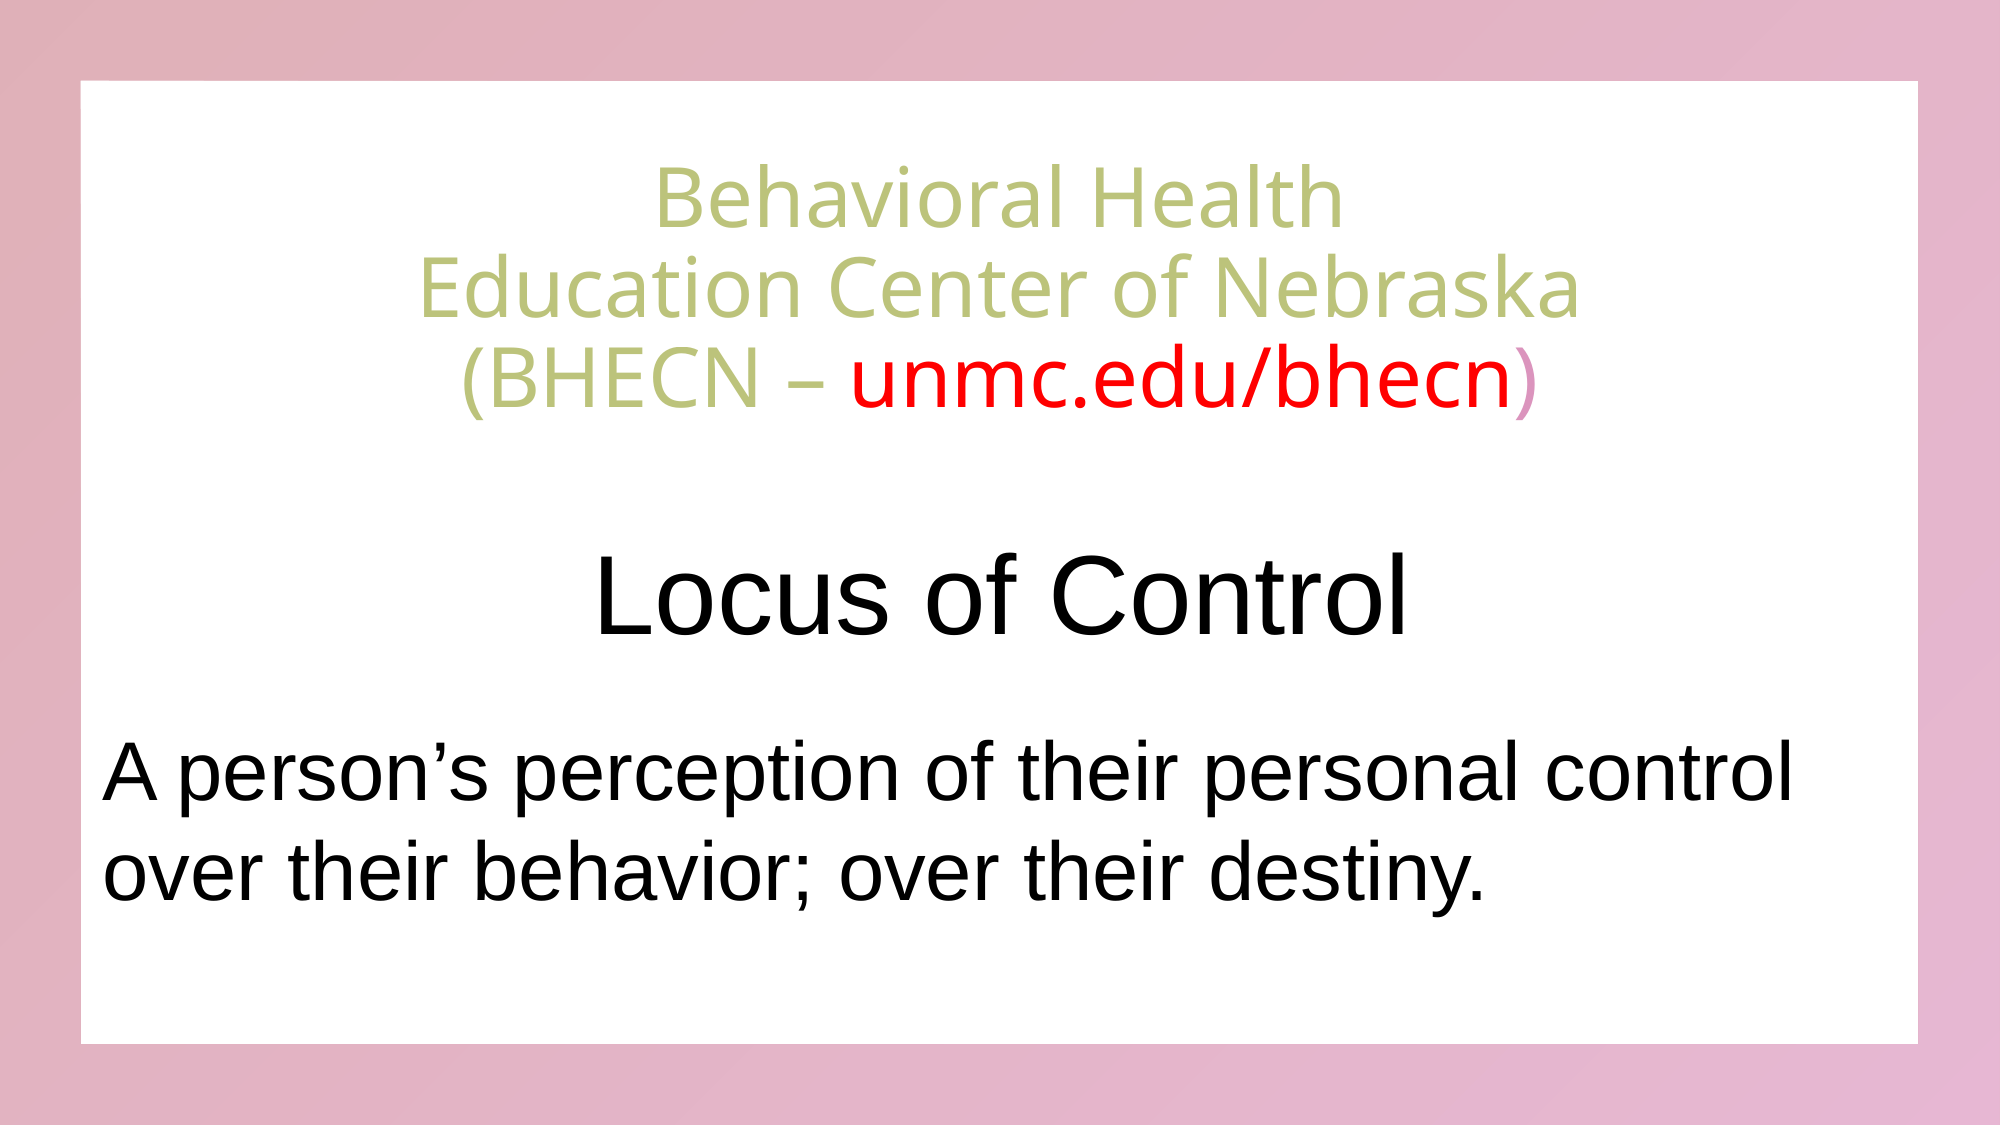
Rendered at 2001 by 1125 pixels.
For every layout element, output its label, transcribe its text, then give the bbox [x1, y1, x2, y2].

text_box Locus of Control A person’s perception of their personal control over their behavior; over their destiny. [87, 514, 1916, 954]
title Behavioral Health Education Center of Nebraska (BHECN – unmc.edu/bhecn) [149, 80, 1851, 501]
